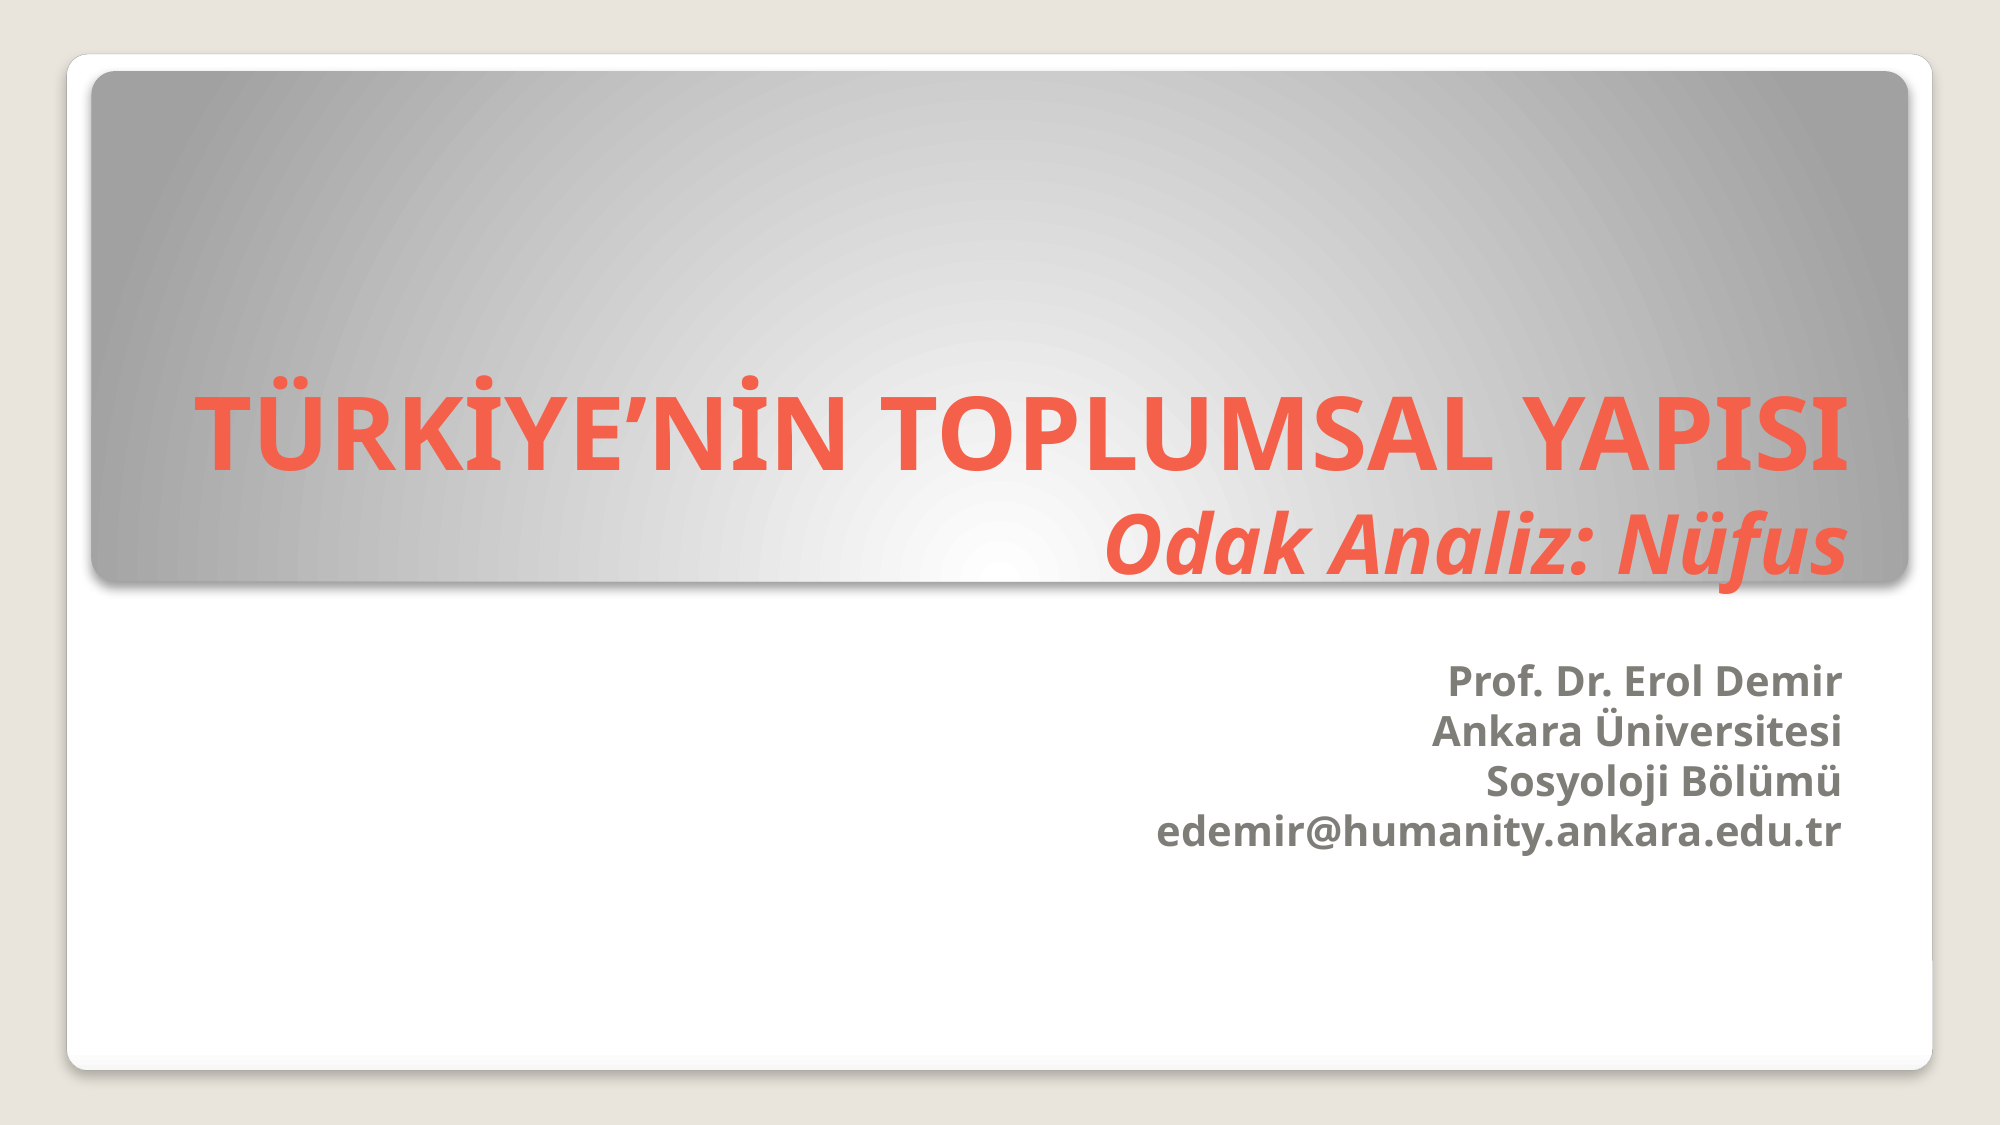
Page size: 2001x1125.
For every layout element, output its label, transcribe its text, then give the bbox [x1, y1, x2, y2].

subtitle Prof. Dr. Erol Demir Ankara Üniversitesi Sosyoloji Bölümü edemir@humanity.ankara.edu.tr [157, 604, 1858, 998]
title TÜRKİYE’NİN TOPLUMSAL YAPISI Odak Analiz: Nüfus [157, 298, 1858, 599]
